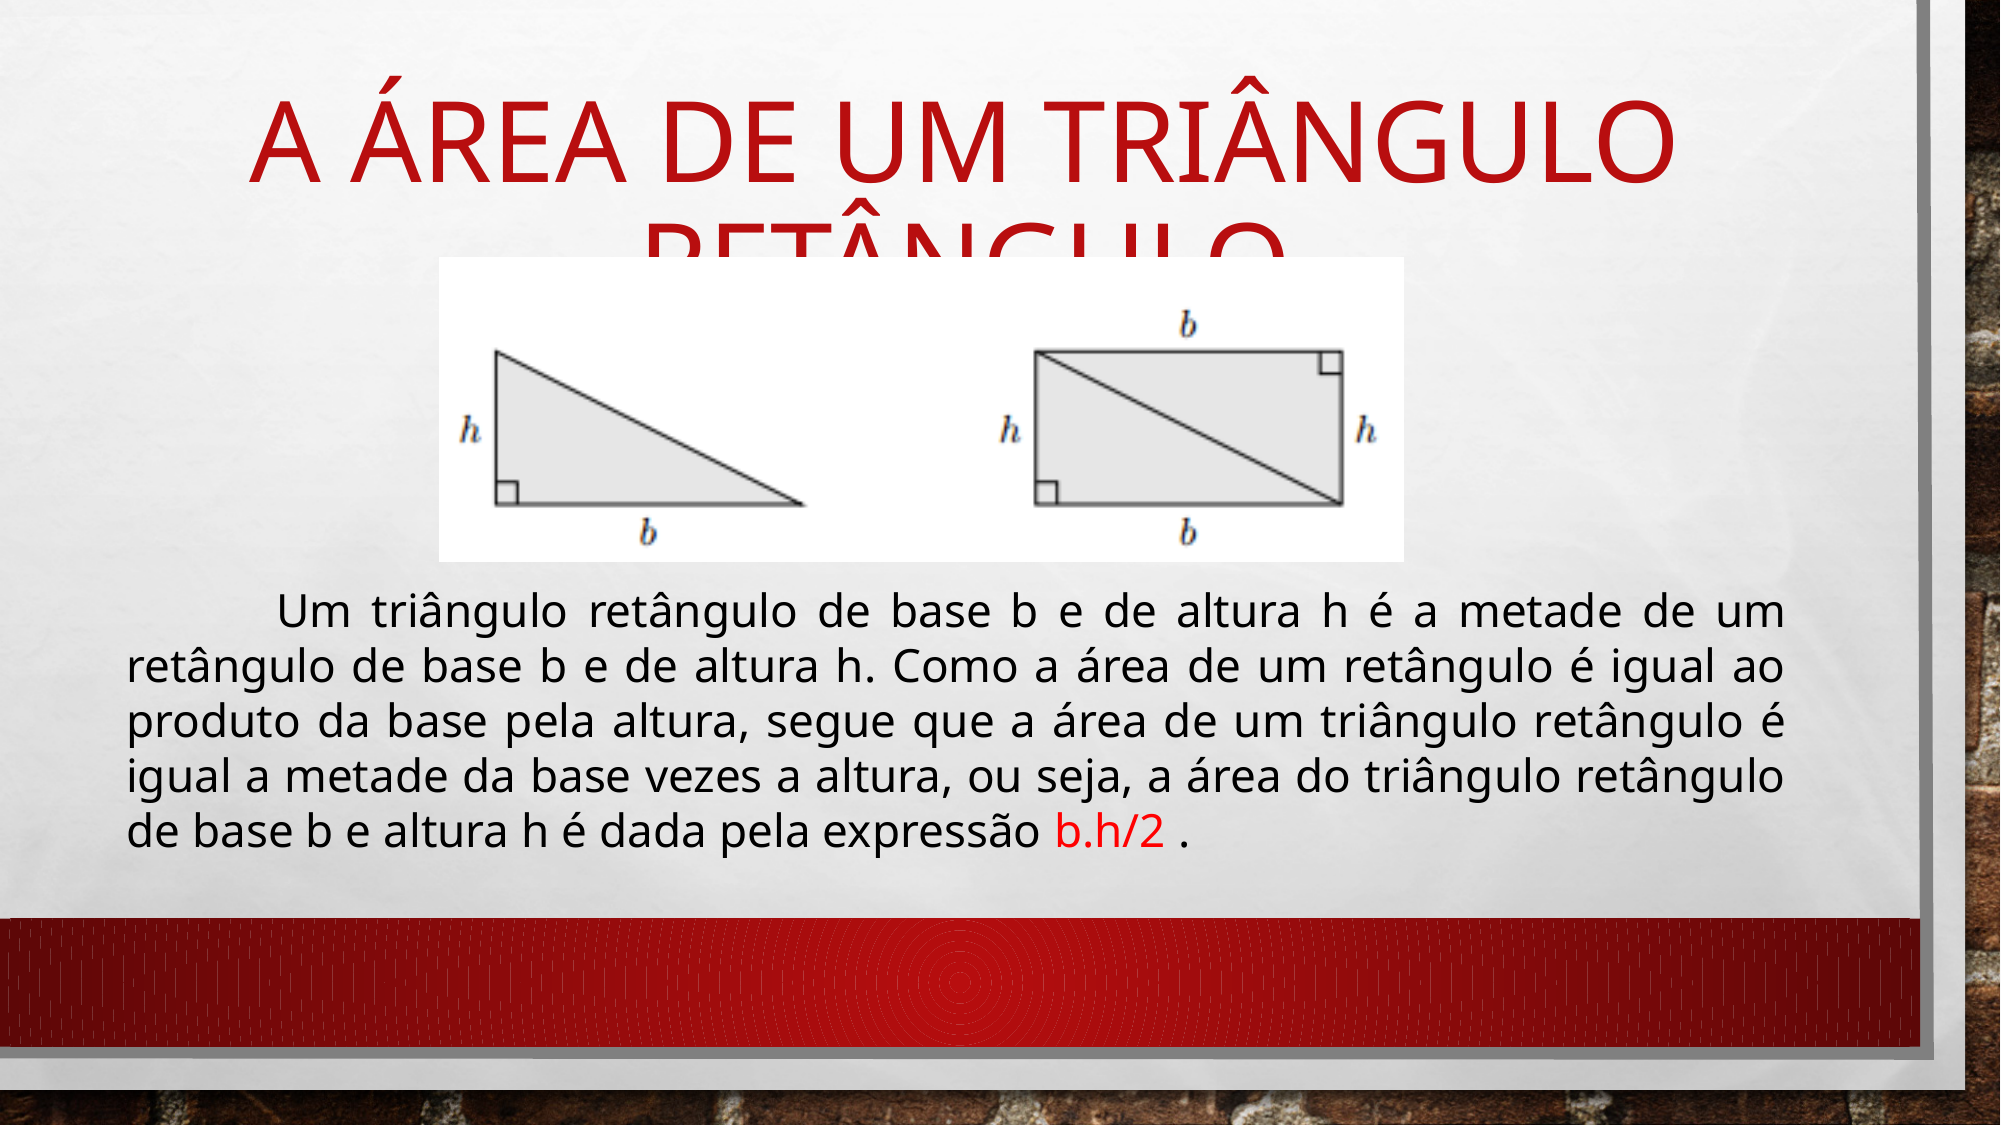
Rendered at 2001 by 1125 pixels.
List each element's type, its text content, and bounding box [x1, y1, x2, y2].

picture [439, 257, 1404, 563]
title A área de um triângulo retângulo [112, 112, 1818, 302]
text_box Um triângulo retângulo de base b e de altura h é a metade de um retângulo de base b e de altura h. Como a área de um retângulo é igual ao produto da base pela altura, segue que a área de um triângulo retângulo é igual a metade da base vezes a altura, ou seja, a área do triângulo retângulo de base b e altura h é dada pela expressão b.h/2 . [111, 574, 1803, 864]
picture [0, 0, 2000, 1125]
